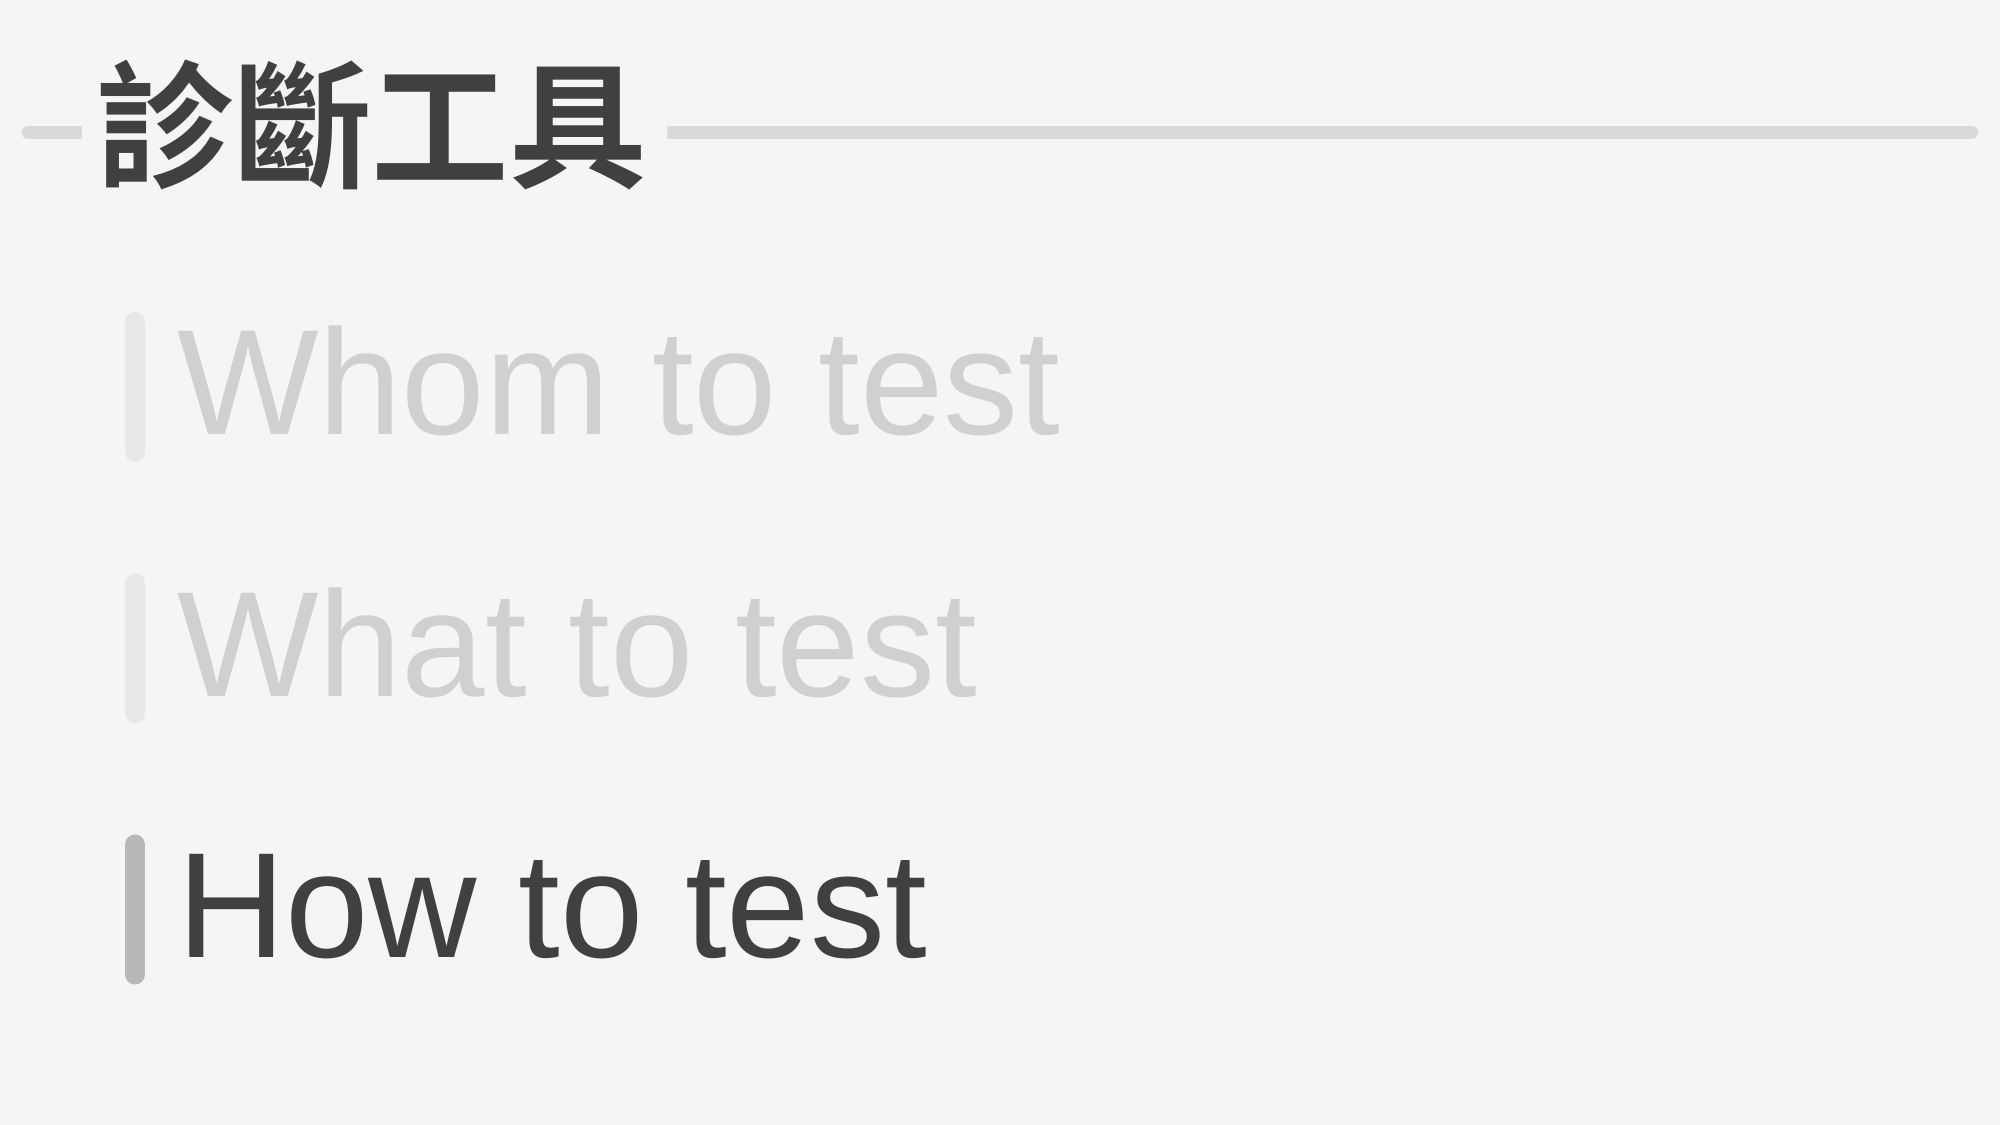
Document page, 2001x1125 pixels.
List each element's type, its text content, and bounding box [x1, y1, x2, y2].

list How to test [162, 820, 950, 999]
title 診斷工具 [81, 50, 668, 216]
text_box [81, 244, 1174, 786]
